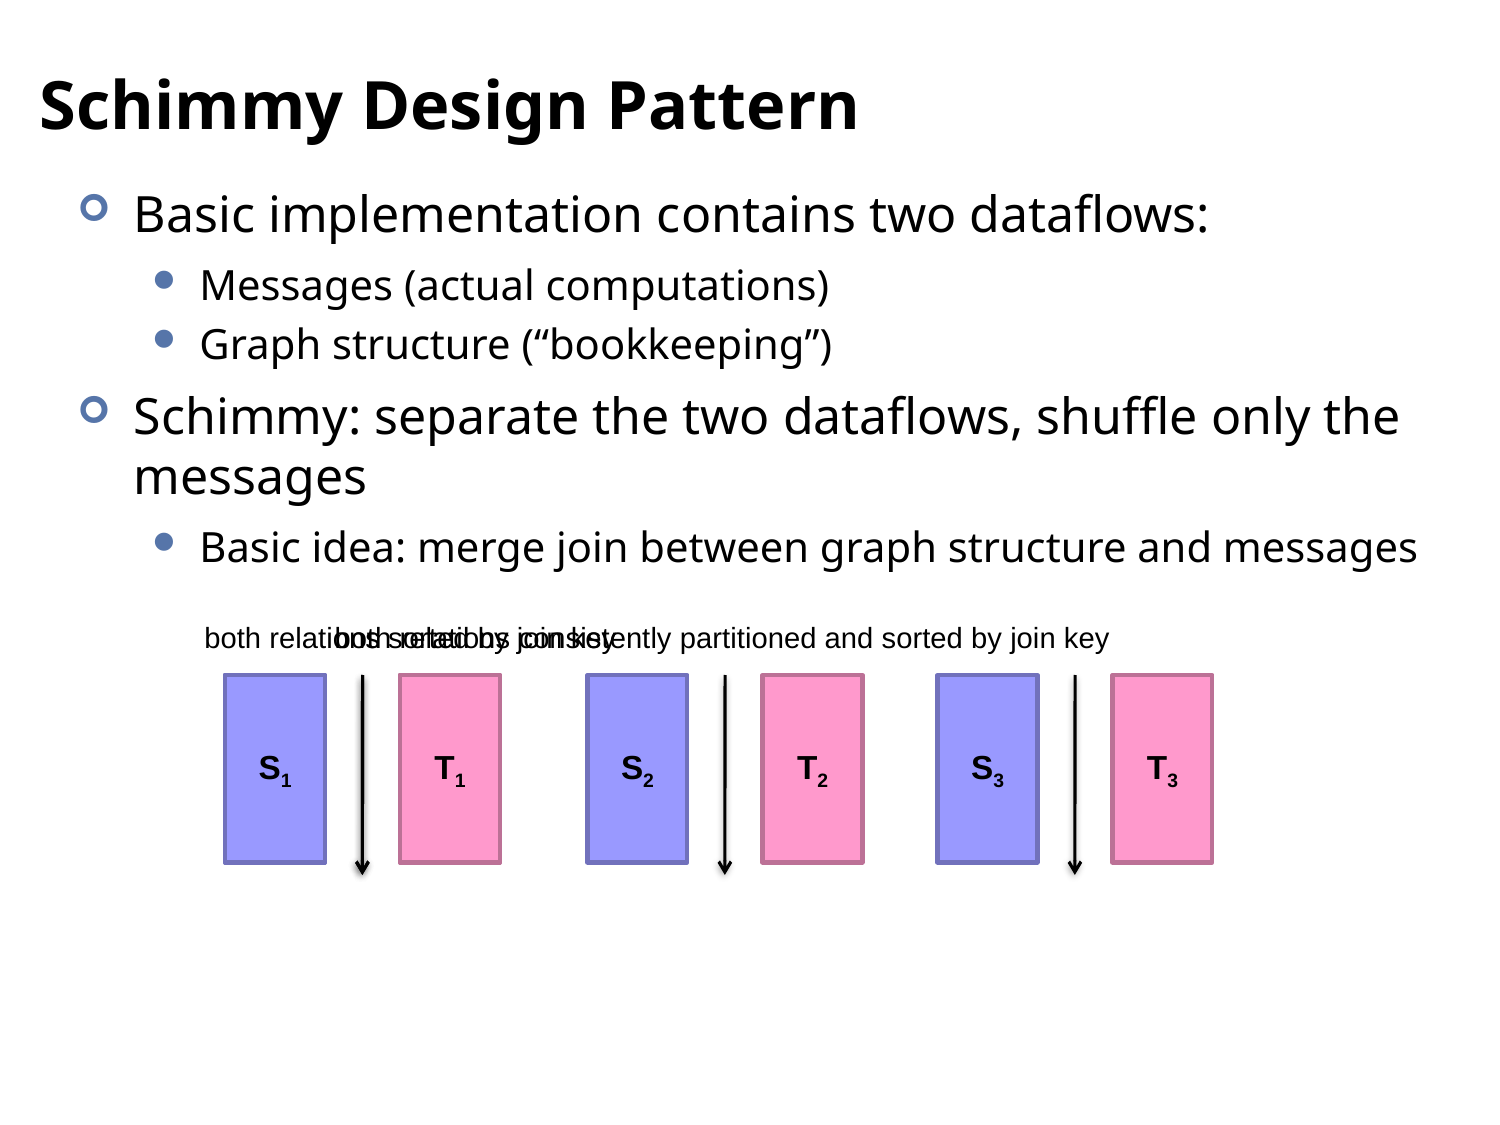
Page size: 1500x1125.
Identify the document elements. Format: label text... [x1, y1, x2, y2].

text_box both relations sorted by join key [189, 612, 319, 663]
text_box T3 [1110, 673, 1214, 865]
text_box S2 [585, 673, 689, 865]
text_box S3 [935, 673, 1040, 865]
text_box T2 [760, 673, 865, 865]
title Schimmy Design Pattern [24, 18, 1451, 188]
list Basic implementation contains two dataflows: Messages (actual computations) Graph structure (“bookkeeping”) Schimmy: separate the two dataflows, shuffle only the messages Basic idea: merge join between graph structure and messages [62, 174, 1451, 1013]
text_box S1 [223, 673, 327, 865]
text_box both relations consistently partitioned and sorted by join key [319, 612, 1126, 663]
text_box T1 [398, 673, 502, 865]
